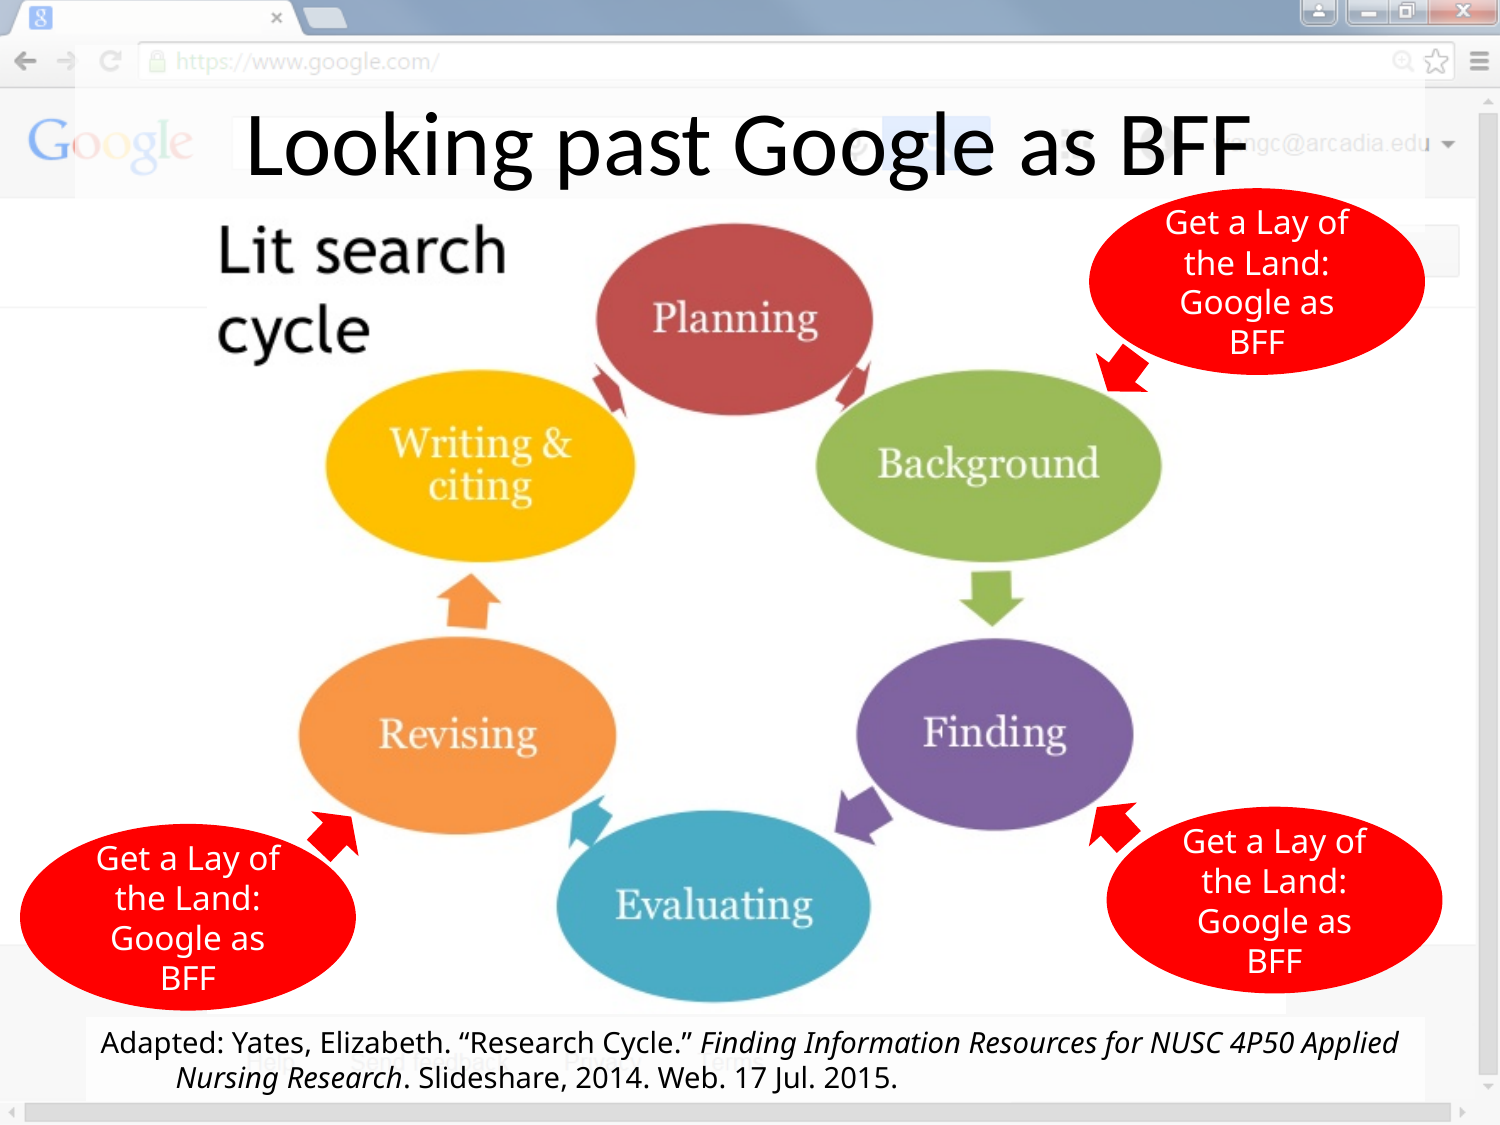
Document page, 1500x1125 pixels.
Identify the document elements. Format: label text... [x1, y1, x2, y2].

text_box Get a Lay of the Land: Google as BFF [17, 821, 202, 1013]
picture [207, 204, 1287, 1015]
text_box Get a Lay of the Land: Google as BFF [1290, 804, 1445, 996]
title Looking past Google as BFF [75, 45, 1425, 233]
text_box Get a Lay of the Land: Google as BFF [1163, 186, 1428, 376]
text_box Adapted: Yates, Elizabeth. “Research Cycle.” Finding Information Resources for NUSC 4P50 Applied Nursing Research. Slideshare, 2014. Web. 17 Jul. 2015. [85, 1017, 1425, 1102]
